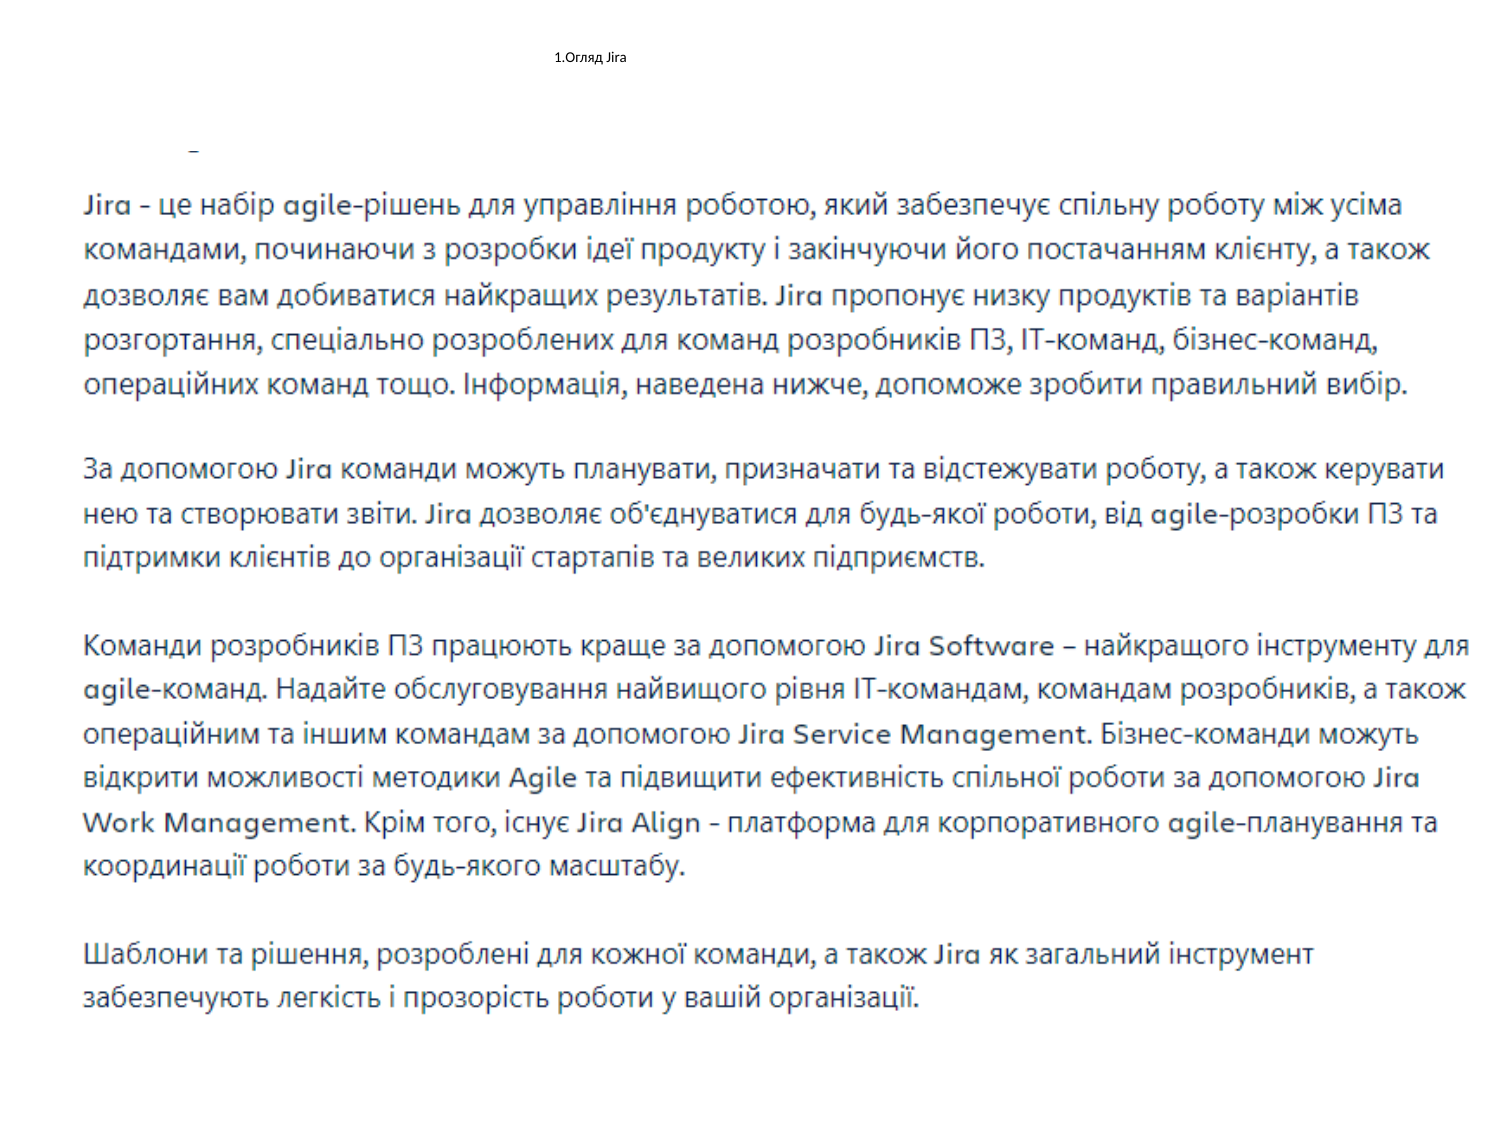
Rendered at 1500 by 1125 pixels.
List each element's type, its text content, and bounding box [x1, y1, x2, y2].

picture [56, 432, 1500, 1030]
title 1.Огляд Jira [17, 0, 1164, 90]
picture [33, 150, 1464, 431]
